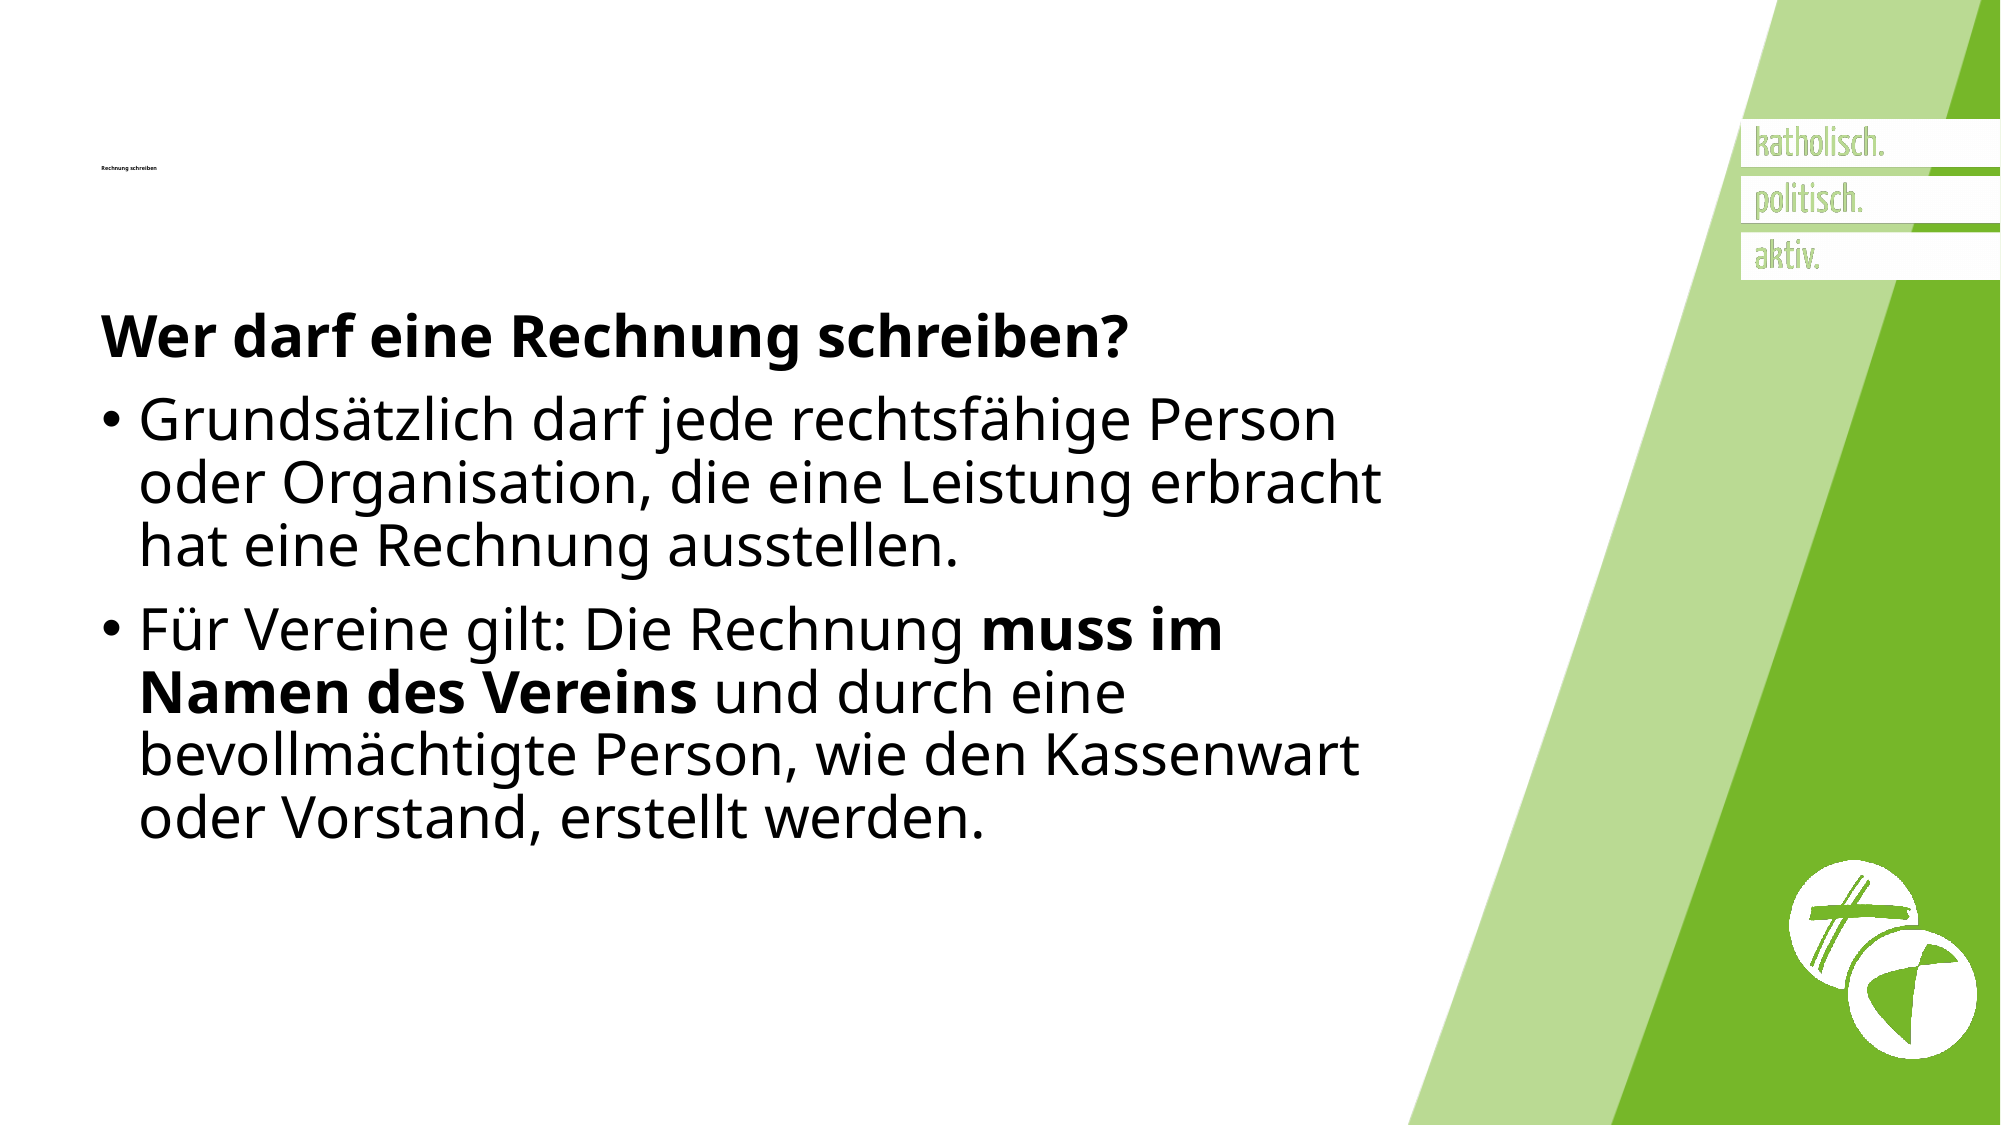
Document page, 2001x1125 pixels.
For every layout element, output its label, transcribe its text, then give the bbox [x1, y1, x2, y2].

list Wer darf eine Rechnung schreiben? Grundsätzlich darf jede rechtsfähige Person oder Organisation, die eine Leistung erbracht hat eine Rechnung ausstellen. Für Vereine gilt: Die Rechnung muss im Namen des Vereins und durch eine bevollmächtigte Person, wie den Kassenwart oder Vorstand, erstellt werden. [86, 299, 1411, 1070]
picture [1401, 0, 2001, 1125]
title Rechnung schreiben [86, 59, 1411, 278]
